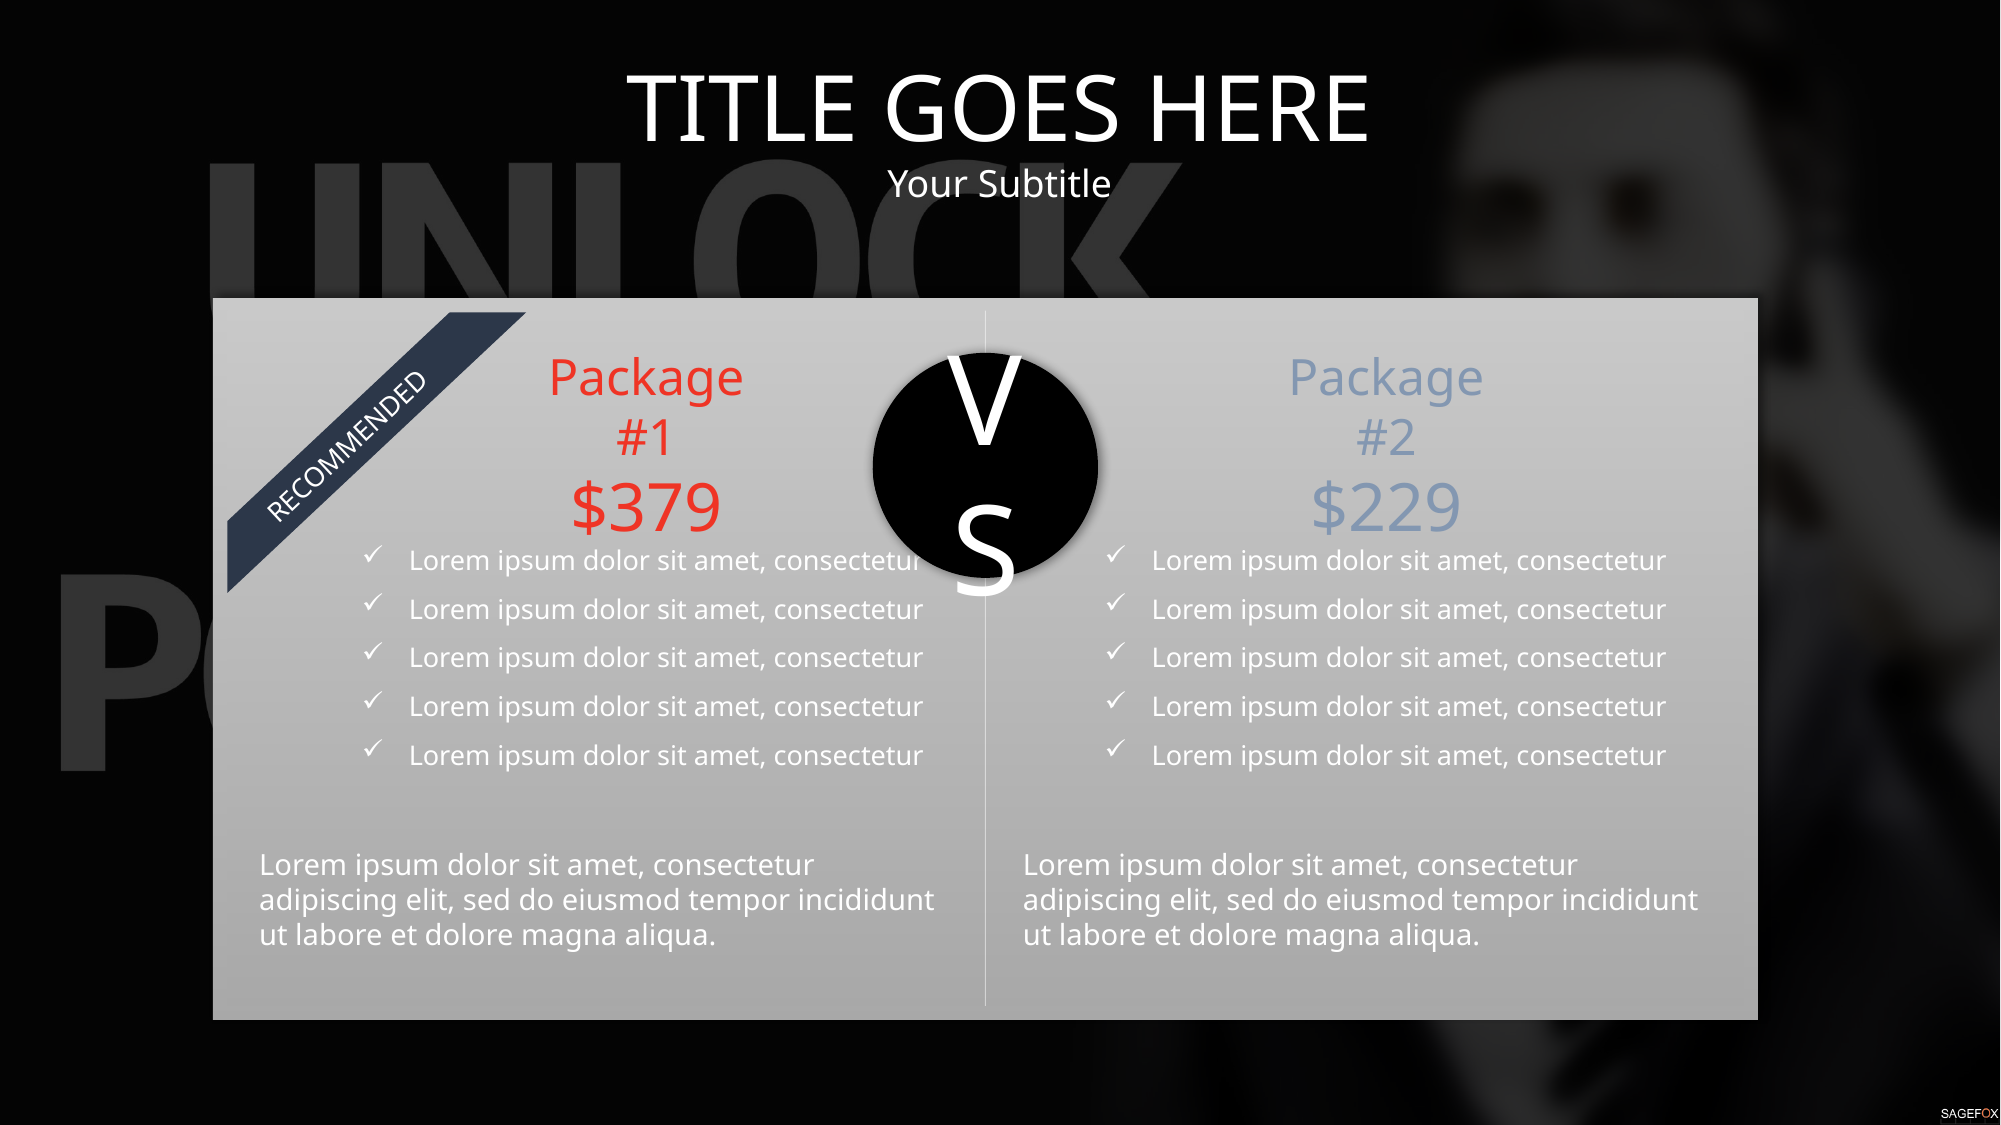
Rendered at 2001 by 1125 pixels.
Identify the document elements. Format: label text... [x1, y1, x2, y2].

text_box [872, 352, 1098, 578]
text_box TITLE GOES HERE Your Subtitle [548, 42, 1452, 212]
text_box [212, 298, 1758, 1020]
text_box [206, 312, 527, 593]
picture [0, 0, 2001, 1125]
